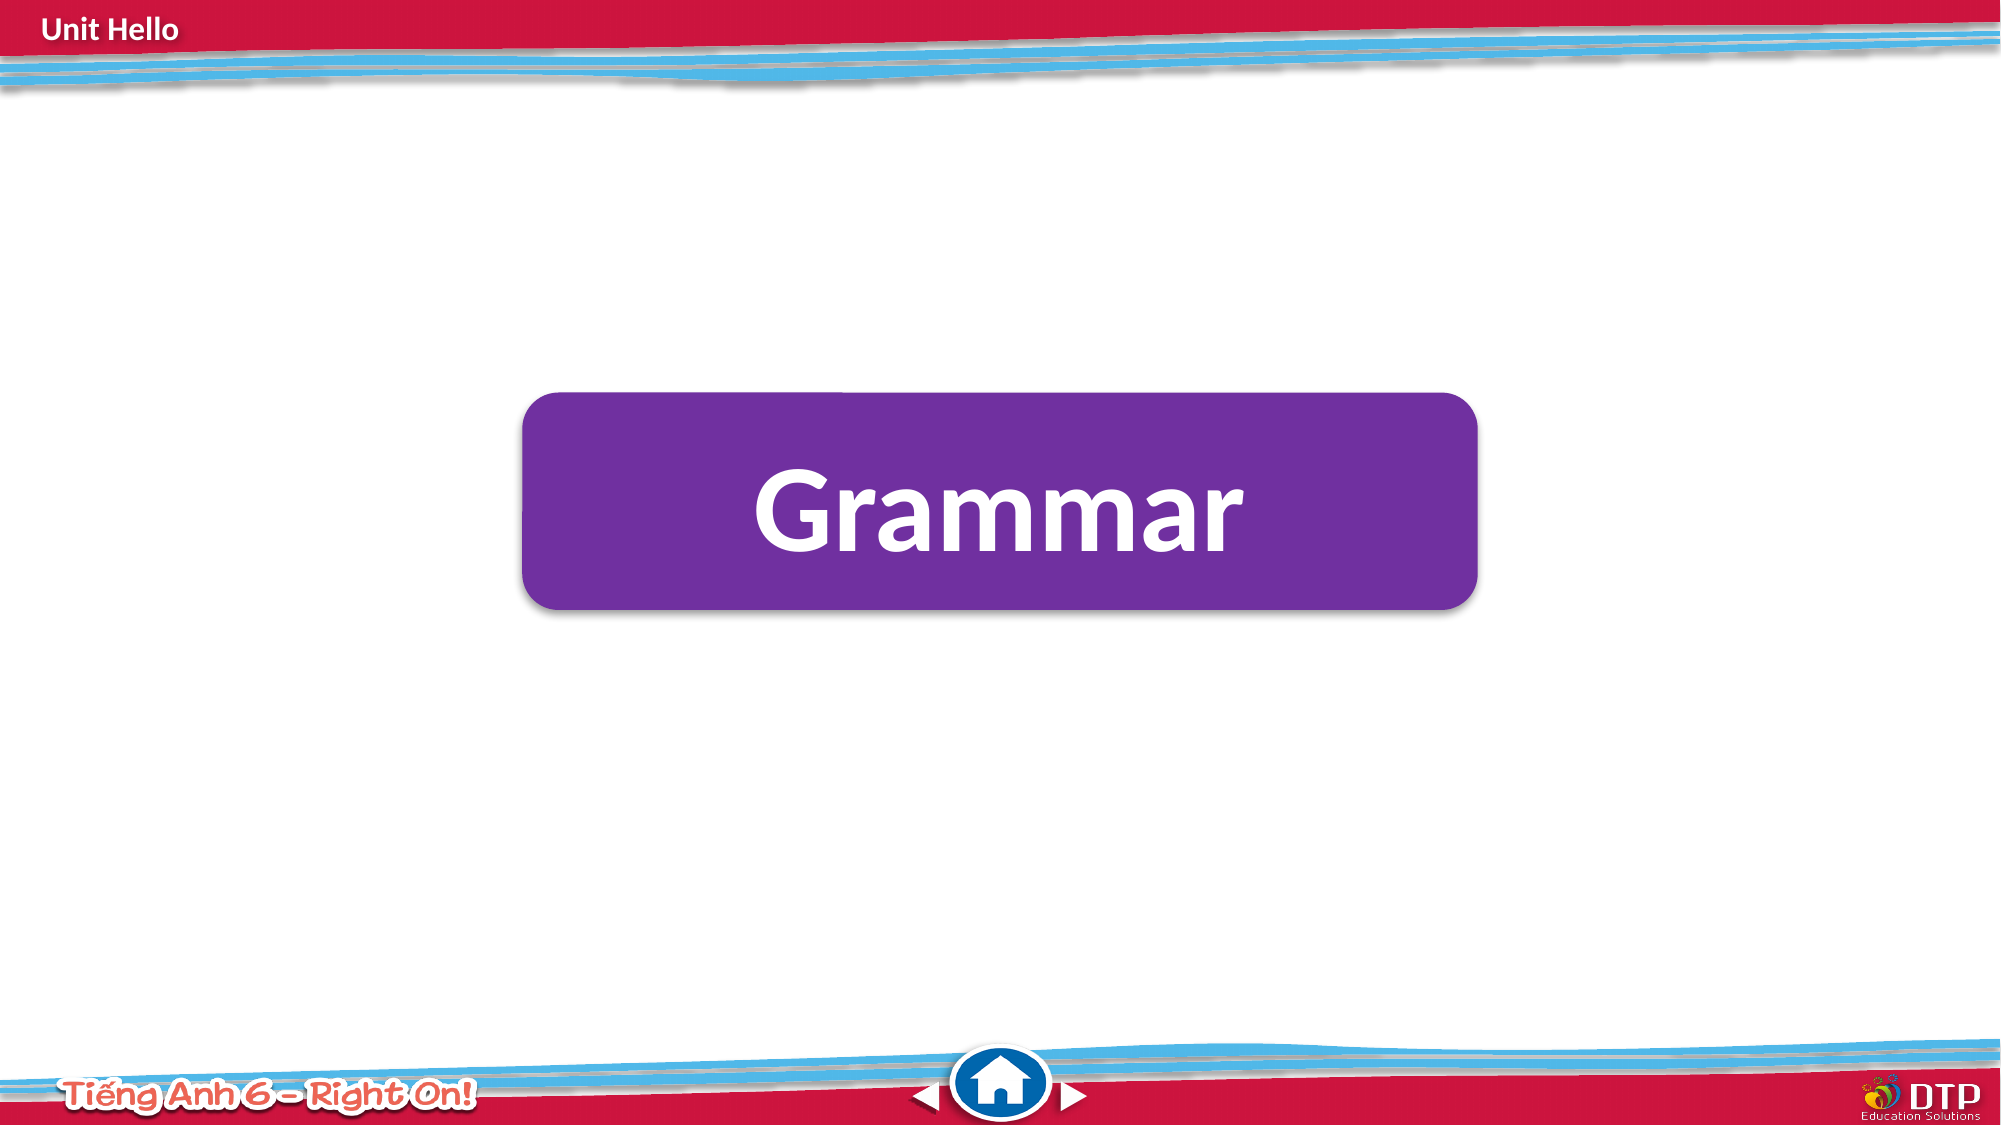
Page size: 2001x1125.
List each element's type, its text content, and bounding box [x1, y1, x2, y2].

picture [0, 0, 2000, 1125]
text_box Grammar [521, 391, 1479, 612]
